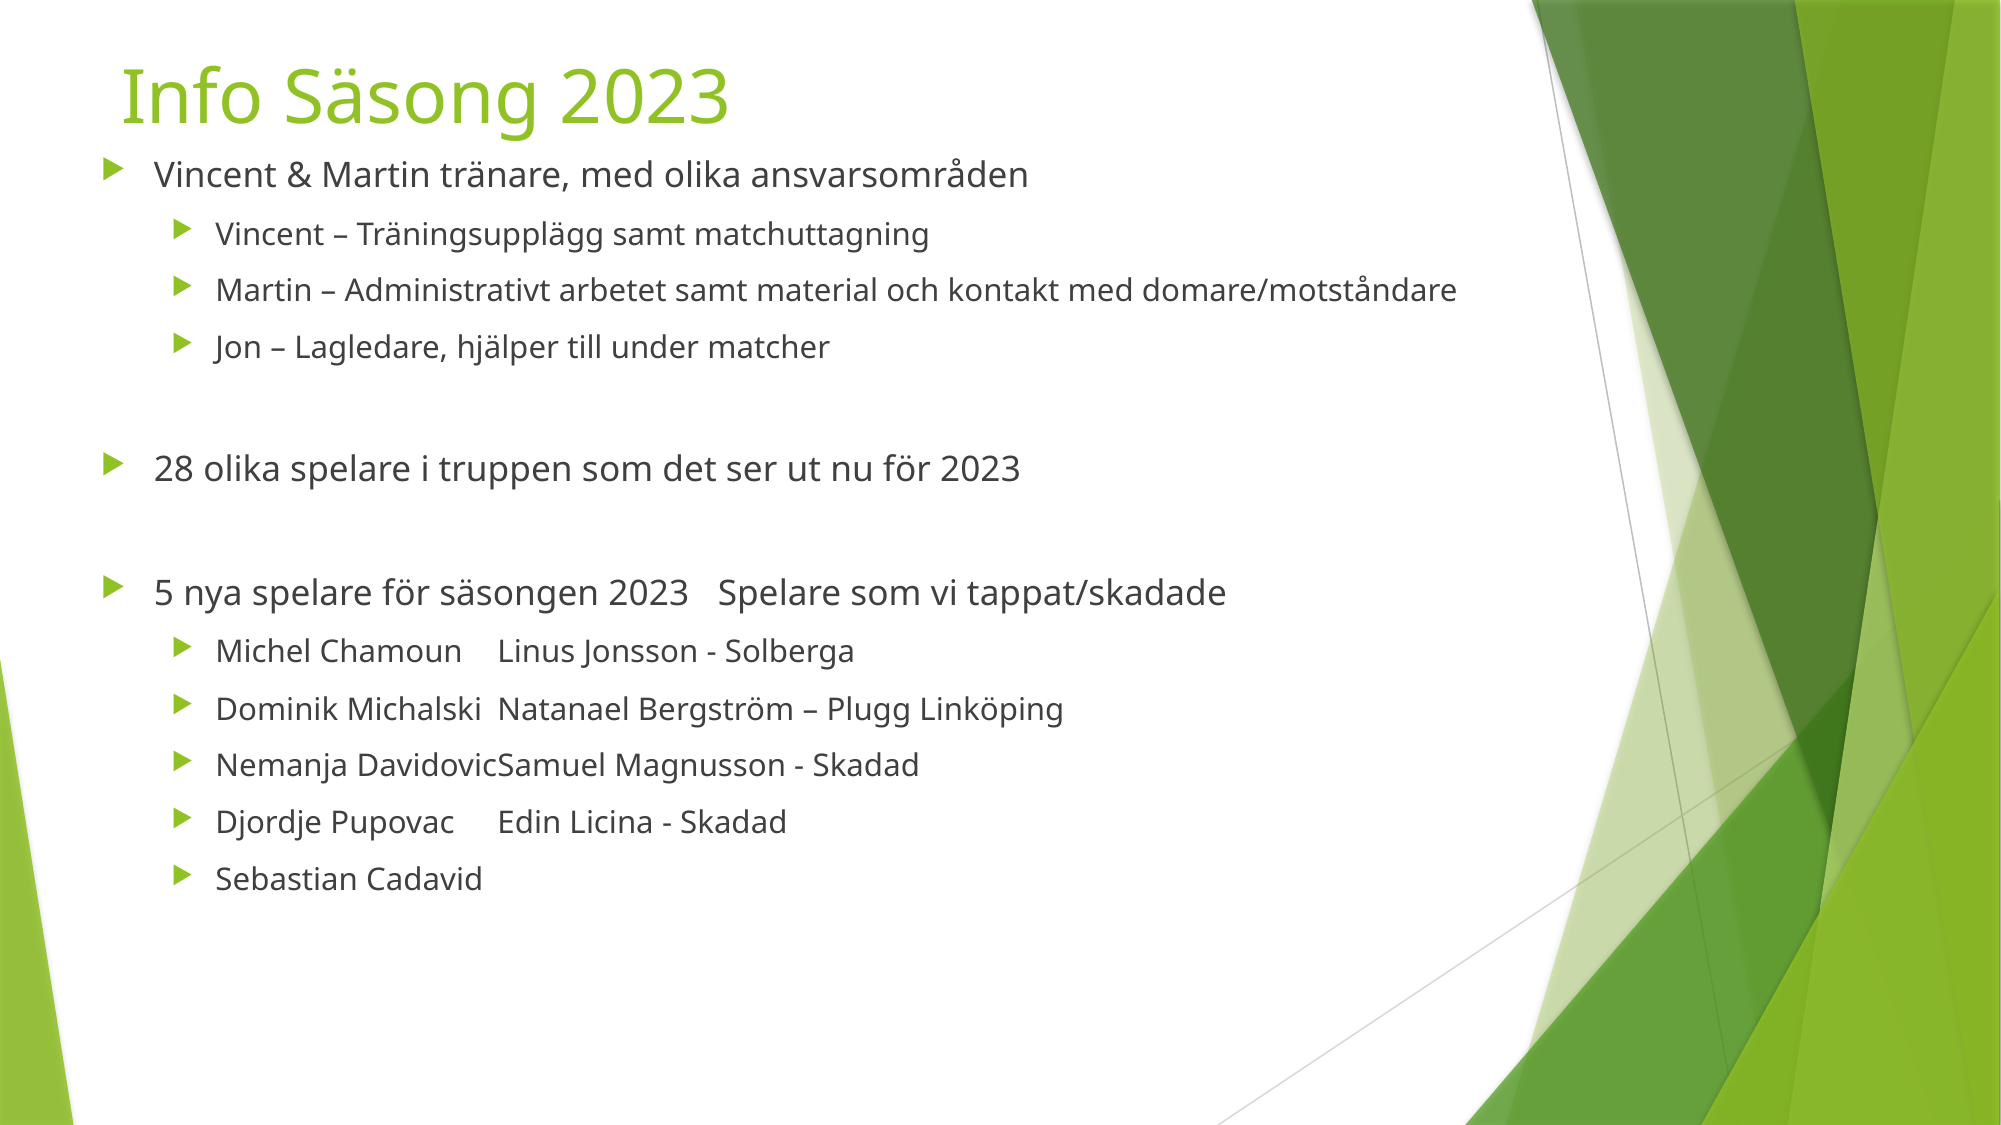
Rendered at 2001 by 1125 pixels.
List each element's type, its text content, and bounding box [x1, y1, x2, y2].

list Vincent & Martin tränare, med olika ansvarsområden Vincent – Träningsupplägg samt matchuttagning Martin – Administrativt arbetet samt material och kontakt med domare/motståndare Jon – Lagledare, hjälper till under matcher 28 olika spelare i truppen som det ser ut nu för 2023 5 nya spelare för säsongen 2023 Spelare som vi tappat/skadade Michel Chamoun Linus Jonsson - Solberga Dominik Michalski Natanael Bergström – Plugg Linköping Nemanja Davidovic Samuel Magnusson - Skadad Djordje Pupovac Edin Licina - Skadad Sebastian Cadavid [85, 144, 1540, 1090]
title Info Säsong 2023 [106, 40, 1517, 144]
